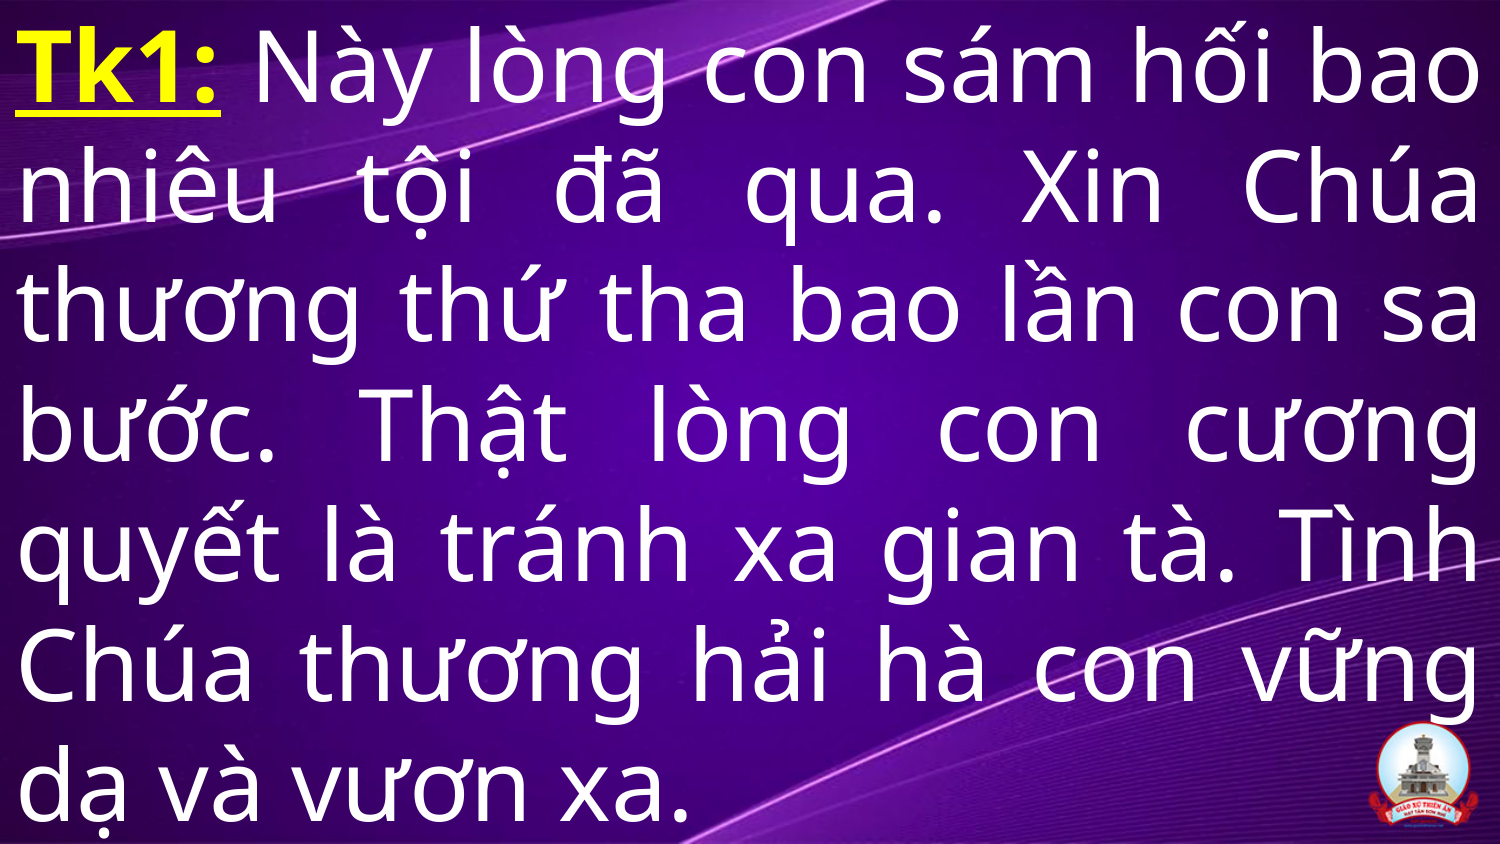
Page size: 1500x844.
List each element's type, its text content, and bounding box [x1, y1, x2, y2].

title Tk1: Này lòng con sám hối bao nhiêu tội đã qua. Xin Chúa thương thứ tha bao lần con sa bước. Thật lòng con cương quyết là tránh xa gian tà. Tình Chúa thương hải hà con vững dạ và vươn xa. [0, 0, 1500, 844]
